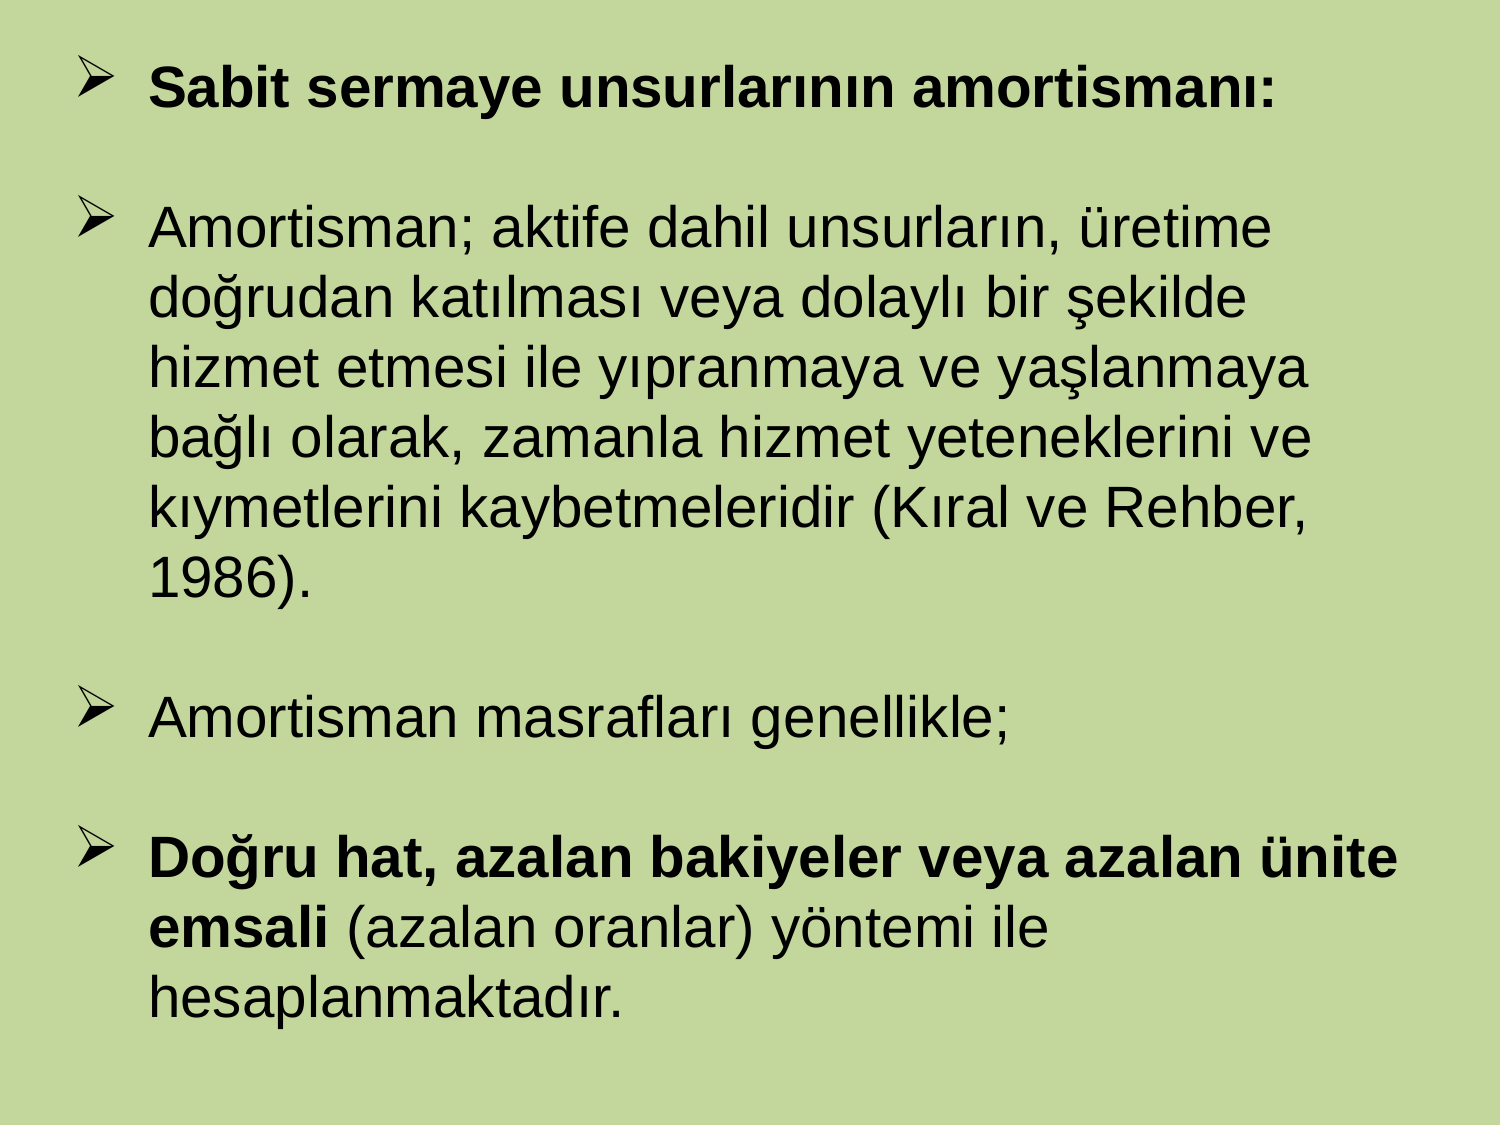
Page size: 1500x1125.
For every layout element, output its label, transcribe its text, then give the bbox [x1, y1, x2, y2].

text_box Sabit sermaye unsurlarının amortismanı: Amortisman; aktife dahil unsurların, üretime doğrudan katılması veya dolaylı bir şekilde hizmet etmesi ile yıpranmaya ve yaşlanmaya bağlı olarak, zamanla hizmet yeteneklerini ve kıymetlerini kaybetmeleridir (Kıral ve Rehber, 1986). Amortisman masrafları genellikle; Doğru hat, azalan bakiyeler veya azalan ünite emsali (azalan oranlar) yöntemi ile hesaplanmaktadır. [58, 41, 1444, 1037]
